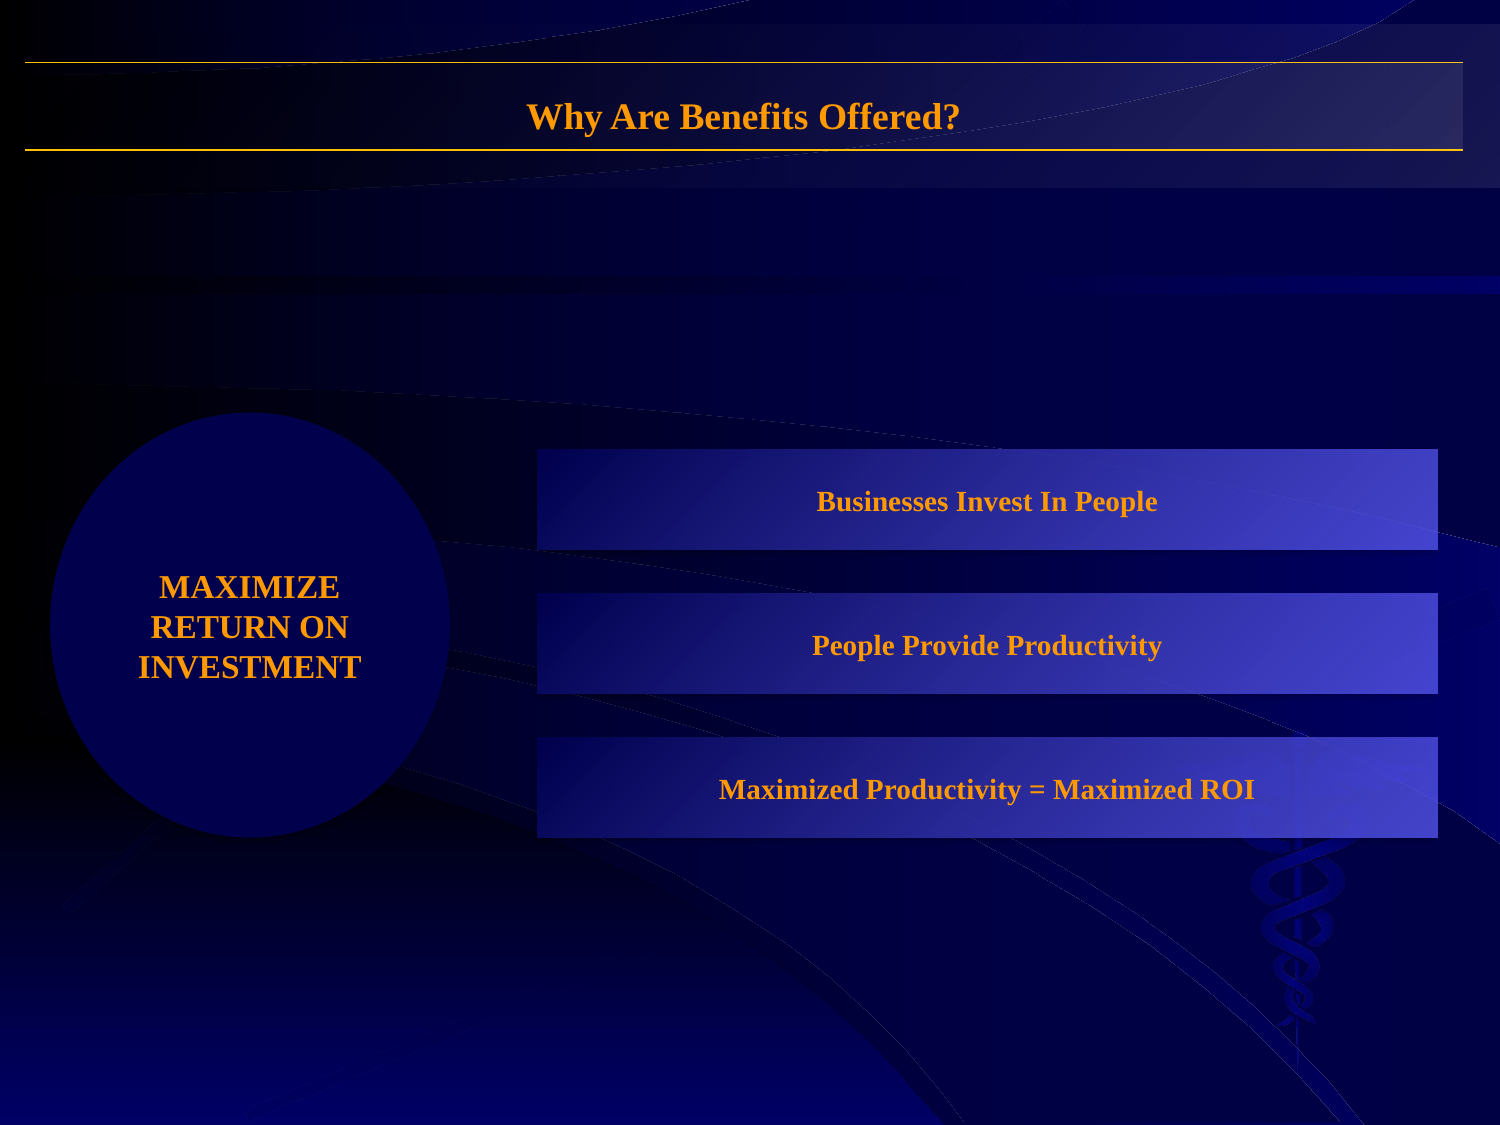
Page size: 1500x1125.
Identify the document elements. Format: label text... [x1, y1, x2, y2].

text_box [0, 24, 1500, 188]
text_box Maximize Return on Investment [50, 412, 451, 838]
text_box People Provide Productivity [537, 593, 1438, 694]
text_box Maximized Productivity = Maximized ROI [537, 737, 1438, 838]
text_box Businesses Invest In People [537, 450, 1438, 550]
